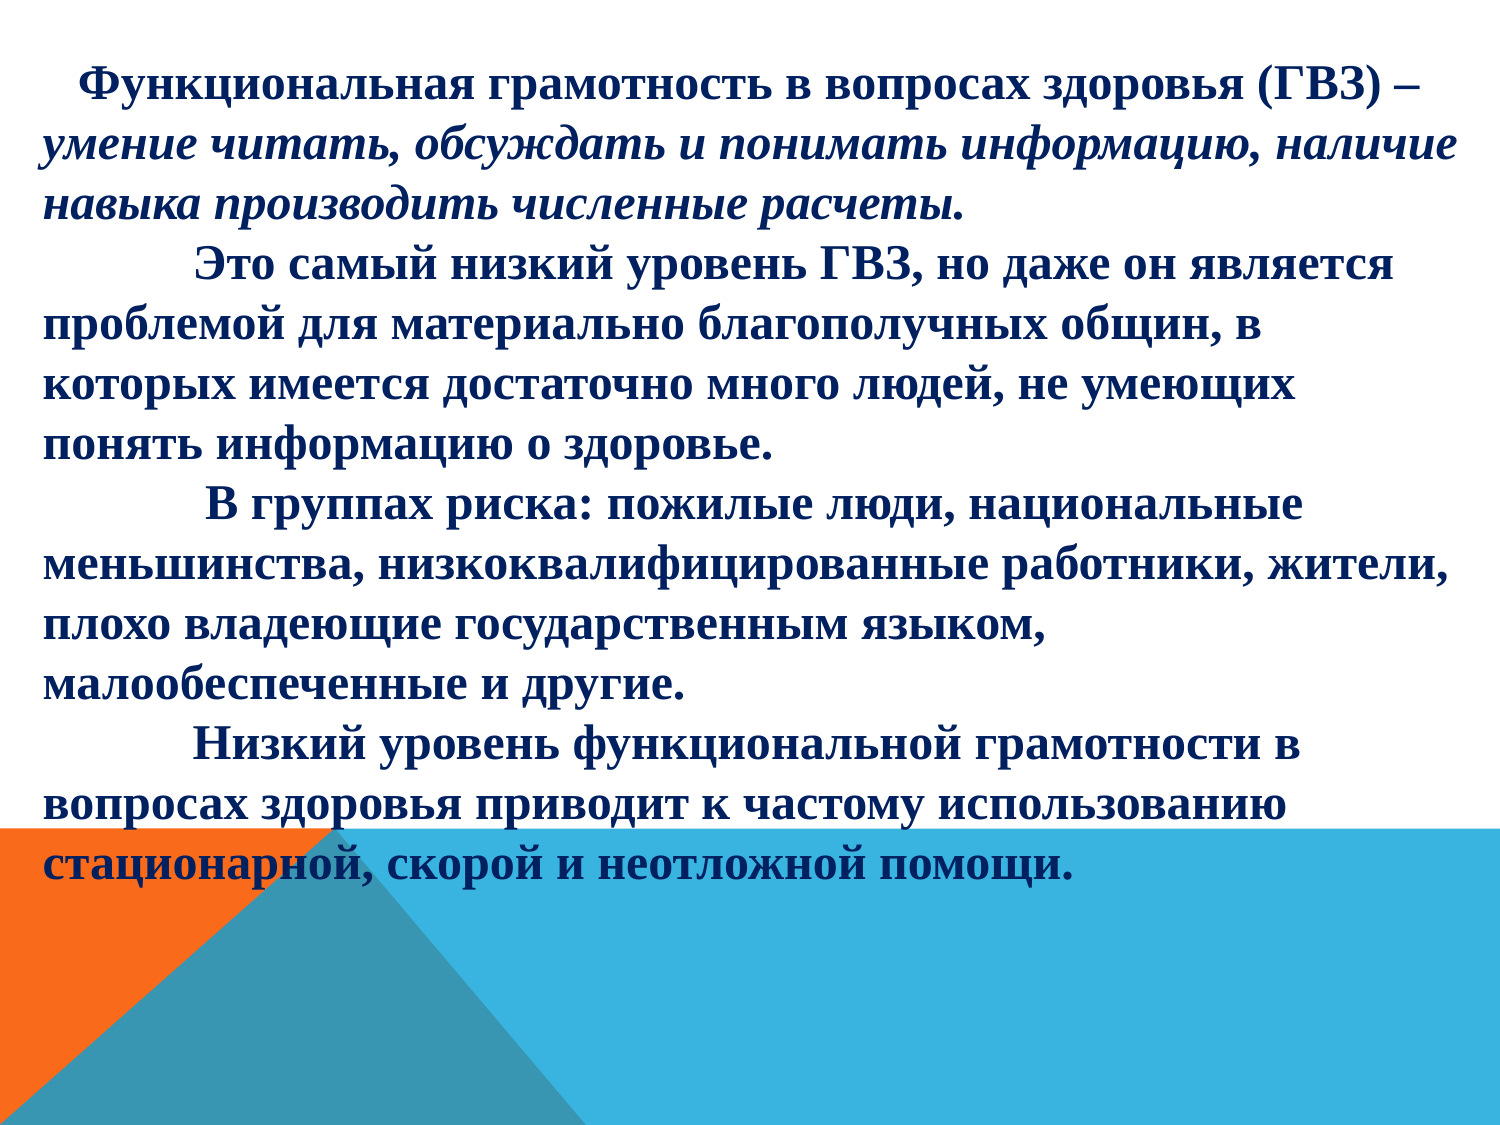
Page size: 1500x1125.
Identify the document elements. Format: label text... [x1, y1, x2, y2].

text_box Функциональная грамотность в вопросах здоровья (ГВЗ) – умение читать, обсуждать и понимать информацию, наличие навыка производить численные расчеты. Это самый низкий уровень ГВЗ, но даже он является проблемой для материально благополучных общин, в которых имеется достаточно много людей, не умеющих понять информацию о здоровье. В группах риска: пожилые люди, национальные меньшинства, низкоквалифицированные работники, жители, плохо владеющие государственным языком, малообеспеченные и другие. Низкий уровень функциональной грамотности в вопросах здоровья приводит к частому использованию стационарной, скорой и неотложной помощи. [27, 42, 1483, 898]
